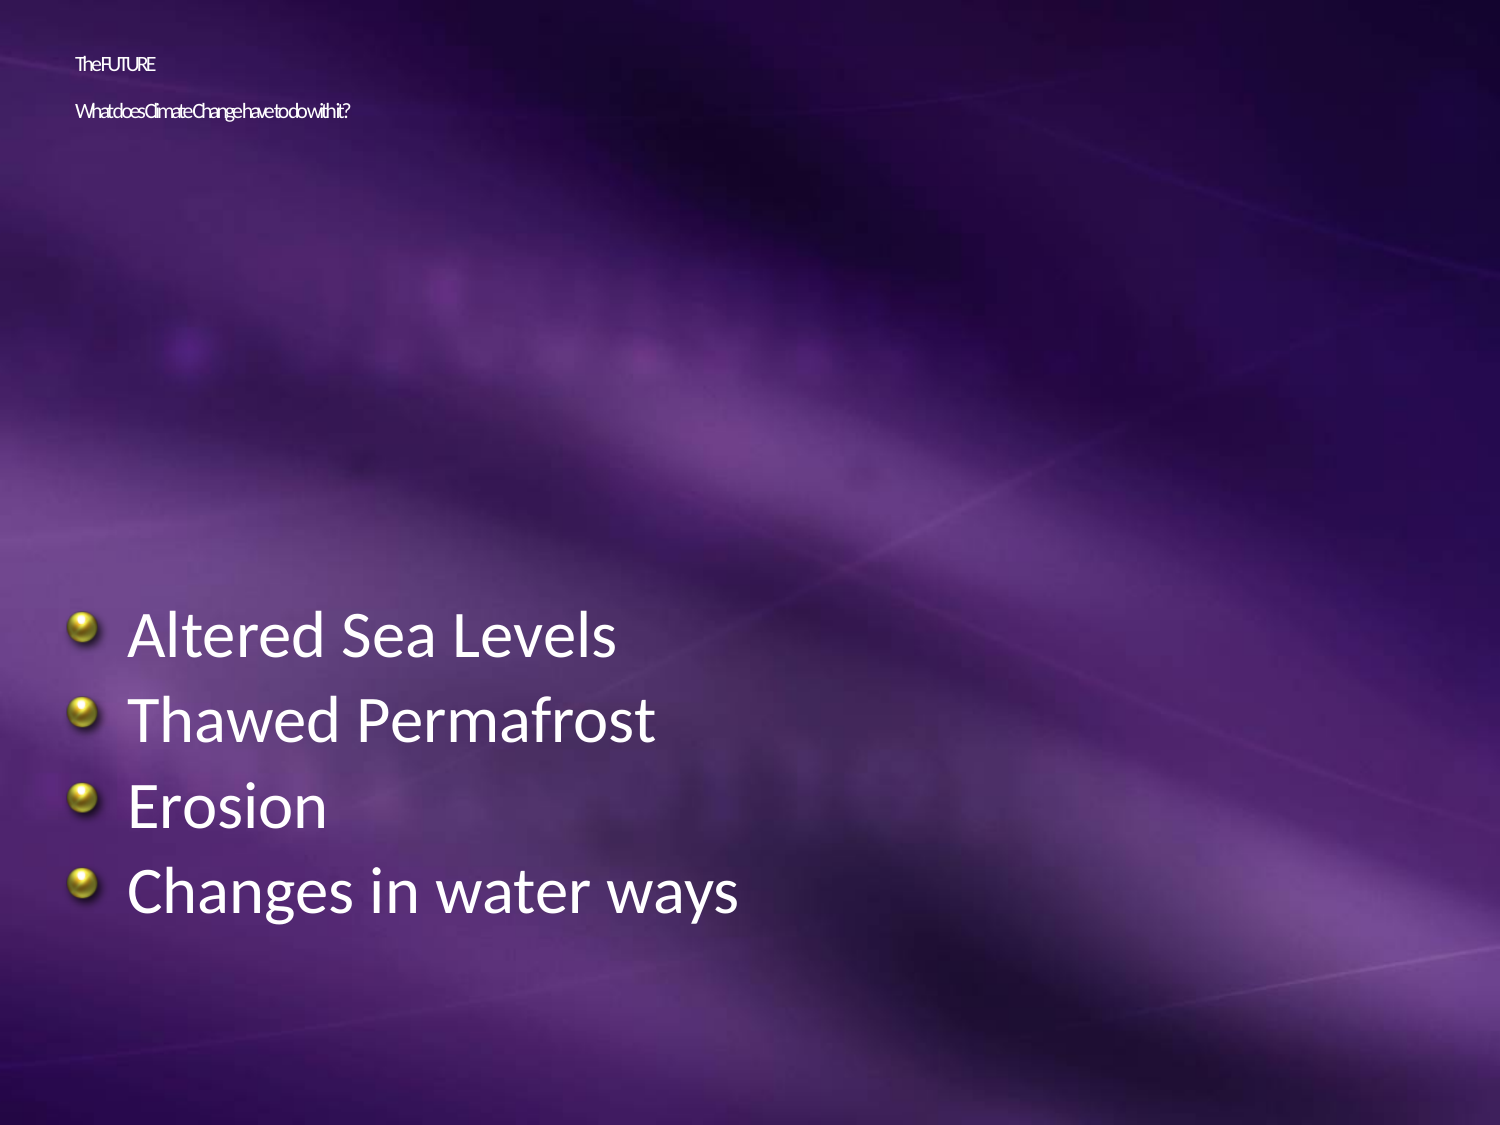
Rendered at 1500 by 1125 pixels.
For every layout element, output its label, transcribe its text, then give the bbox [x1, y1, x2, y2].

list Altered Sea Levels Thawed Permafrost Erosion Changes in water ways [62, 600, 1438, 1030]
picture [0, 0, 1500, 1125]
title The FUTURE What does Climate Change have to do with it? [75, 52, 1263, 125]
